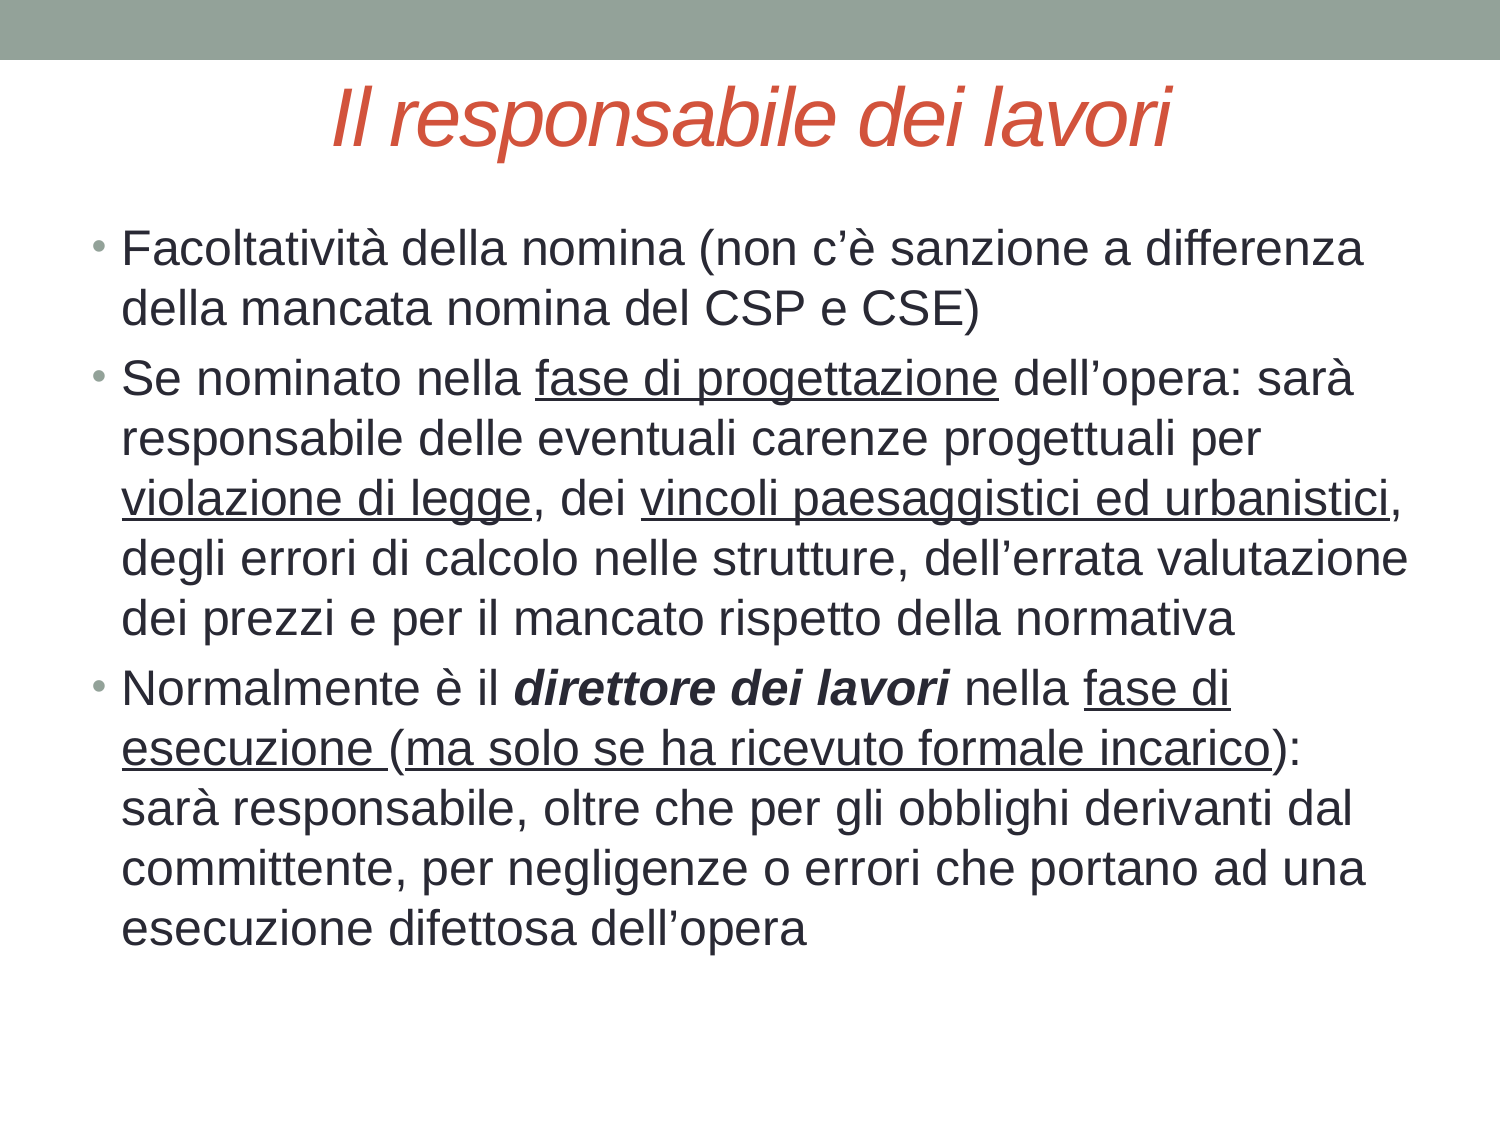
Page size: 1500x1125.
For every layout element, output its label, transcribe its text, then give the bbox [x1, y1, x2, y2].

title Il responsabile dei lavori [76, 42, 1427, 184]
list Facoltatività della nomina (non c’è sanzione a differenza della mancata nomina del CSP e CSE) Se nominato nella fase di progettazione dell’opera: sarà responsabile delle eventuali carenze progettuali per violazione di legge, dei vincoli paesaggistici ed urbanistici, degli errori di calcolo nelle strutture, dell’errata valutazione dei prezzi e per il mancato rispetto della normativa Normalmente è il direttore dei lavori nella fase di esecuzione (ma solo se ha ricevuto formale incarico): sarà responsabile, oltre che per gli obblighi derivanti dal committente, per negligenze o errori che portano ad una esecuzione difettosa dell’opera [76, 208, 1427, 977]
